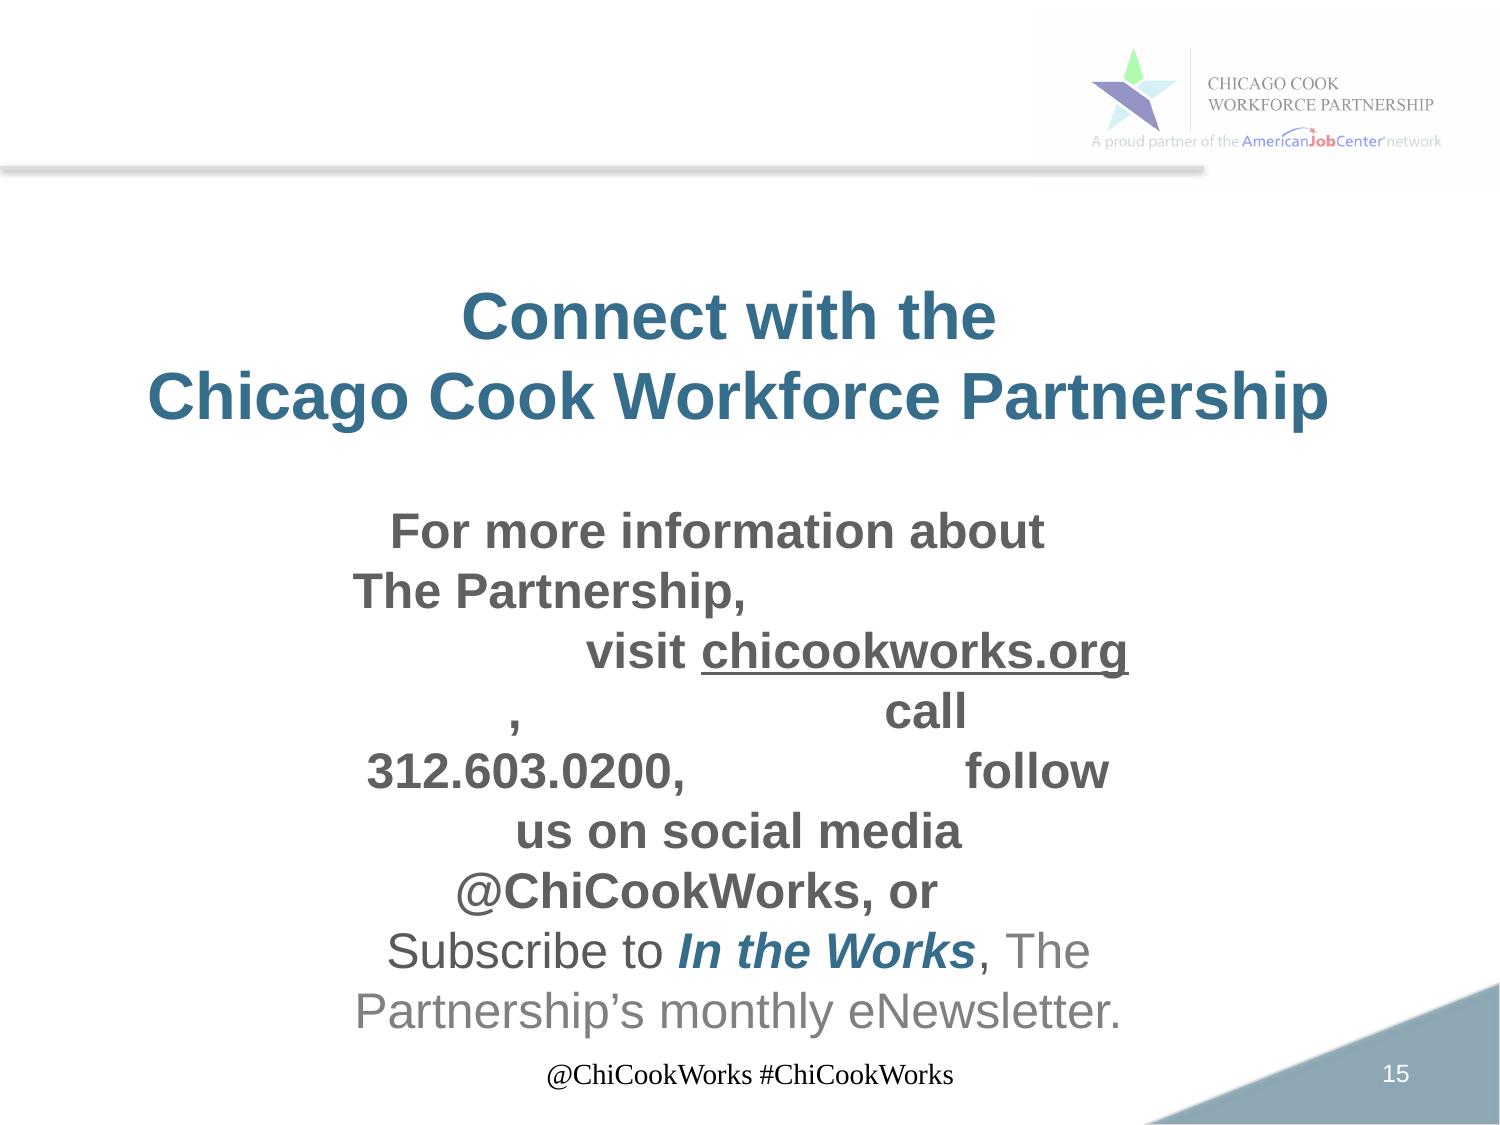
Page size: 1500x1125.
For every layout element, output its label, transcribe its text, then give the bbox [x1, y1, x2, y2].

text_box [1144, 982, 1500, 1125]
text_box For more information about The Partnership, visit chicookworks.org, call 312.603.0200, follow us on social media @ChiCookWorks, or Subscribe to In the Works, The Partnership’s monthly eNewsletter. [332, 521, 1145, 1047]
picture [1032, 7, 1500, 192]
text_box Connect with the Chicago Cook Workforce Partnership [14, 265, 1464, 521]
slide_number 15 [1074, 1042, 1425, 1103]
footer @ChiCookWorks #ChiCookWorks [512, 1047, 988, 1103]
